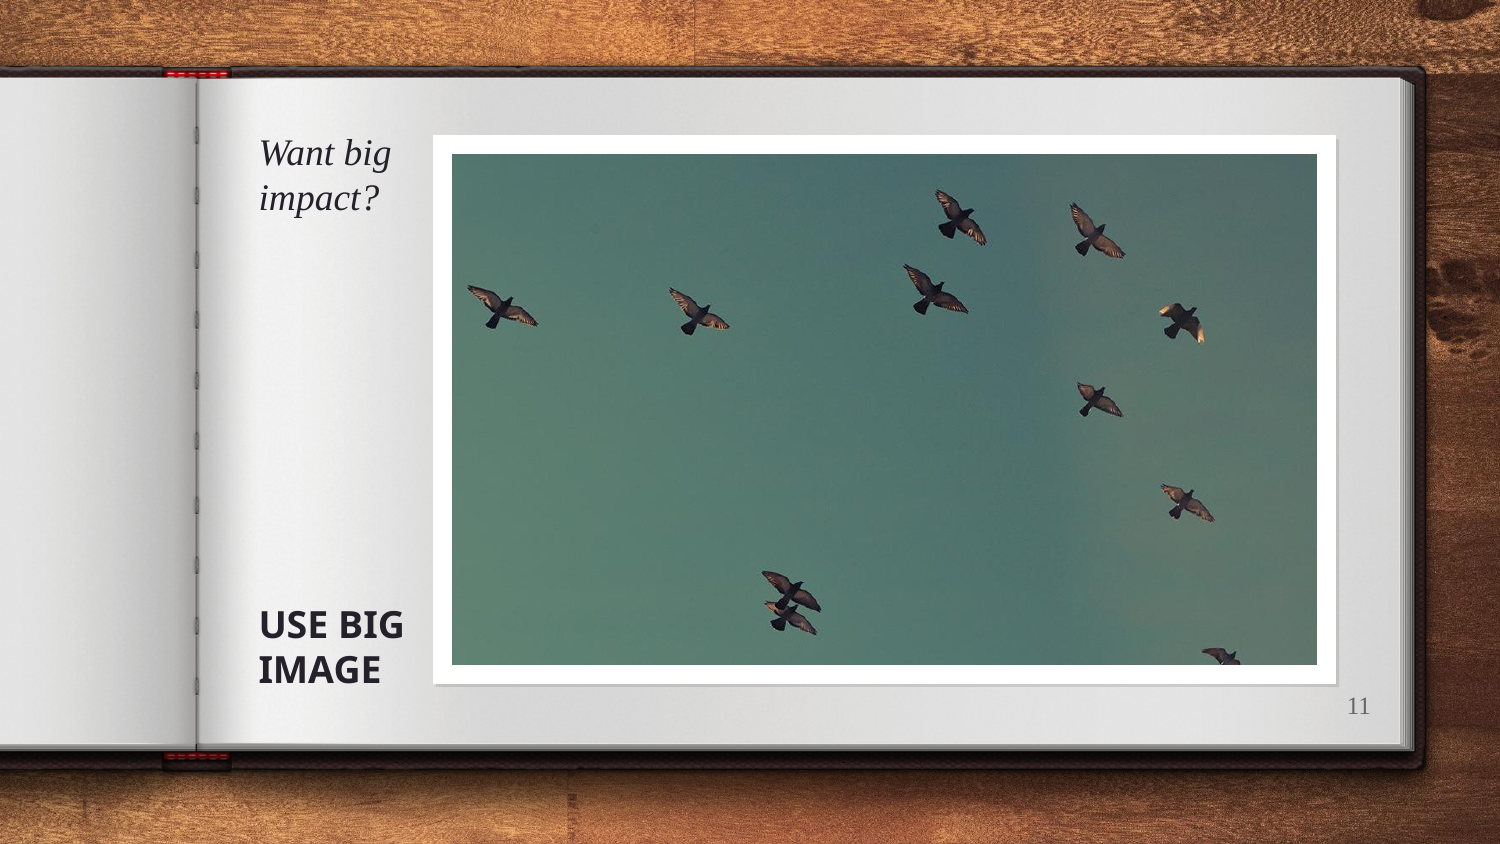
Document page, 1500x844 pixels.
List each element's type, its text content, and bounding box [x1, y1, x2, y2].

title Want big impact? [243, 113, 465, 340]
picture [0, 0, 1500, 844]
slide_number 11 [1295, 672, 1386, 737]
title USE BIG IMAGE [243, 479, 465, 706]
text_box [1336, 139, 1340, 672]
